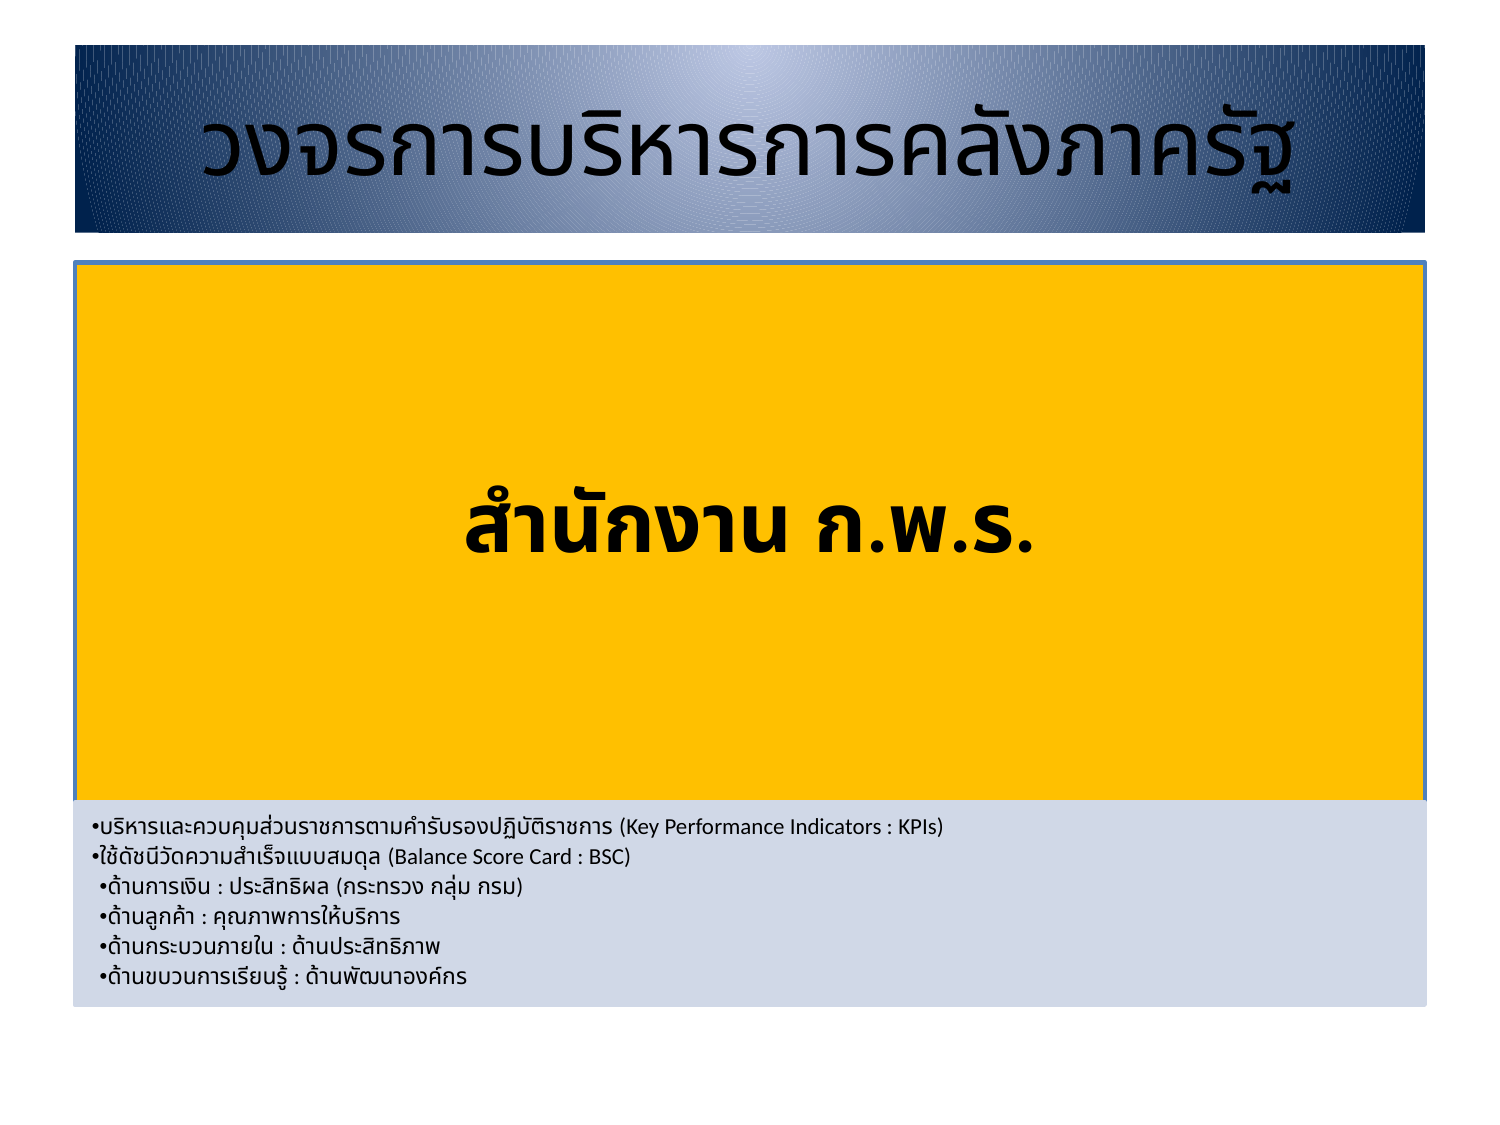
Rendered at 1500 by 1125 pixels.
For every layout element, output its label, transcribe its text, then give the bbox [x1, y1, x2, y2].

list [74, 262, 1426, 1006]
title วงจรการบริหารการคลังภาครัฐ [75, 45, 1425, 233]
